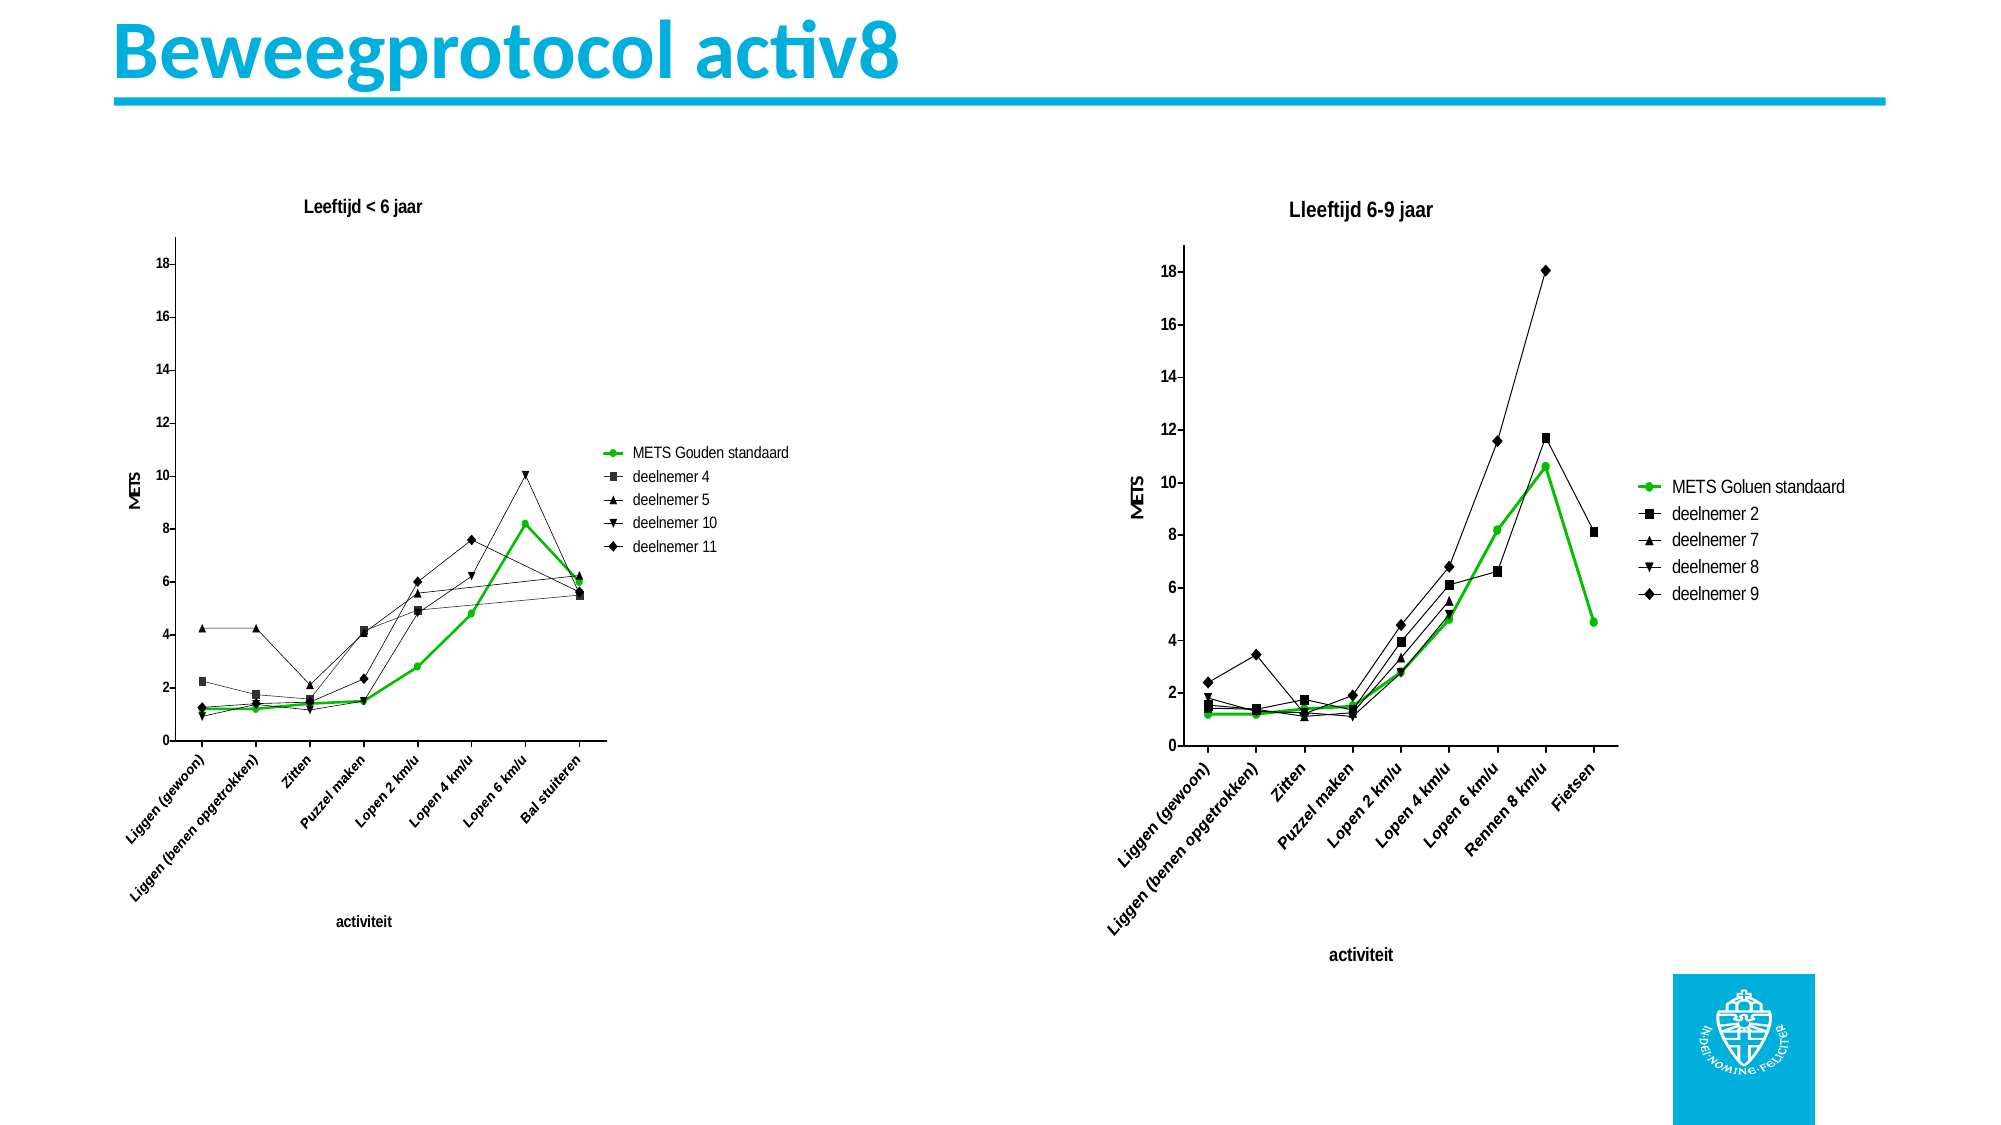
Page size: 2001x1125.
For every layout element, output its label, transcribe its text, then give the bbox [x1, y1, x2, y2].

picture [54, 148, 1922, 972]
title Beweegprotocol activ8 [112, 7, 1885, 95]
